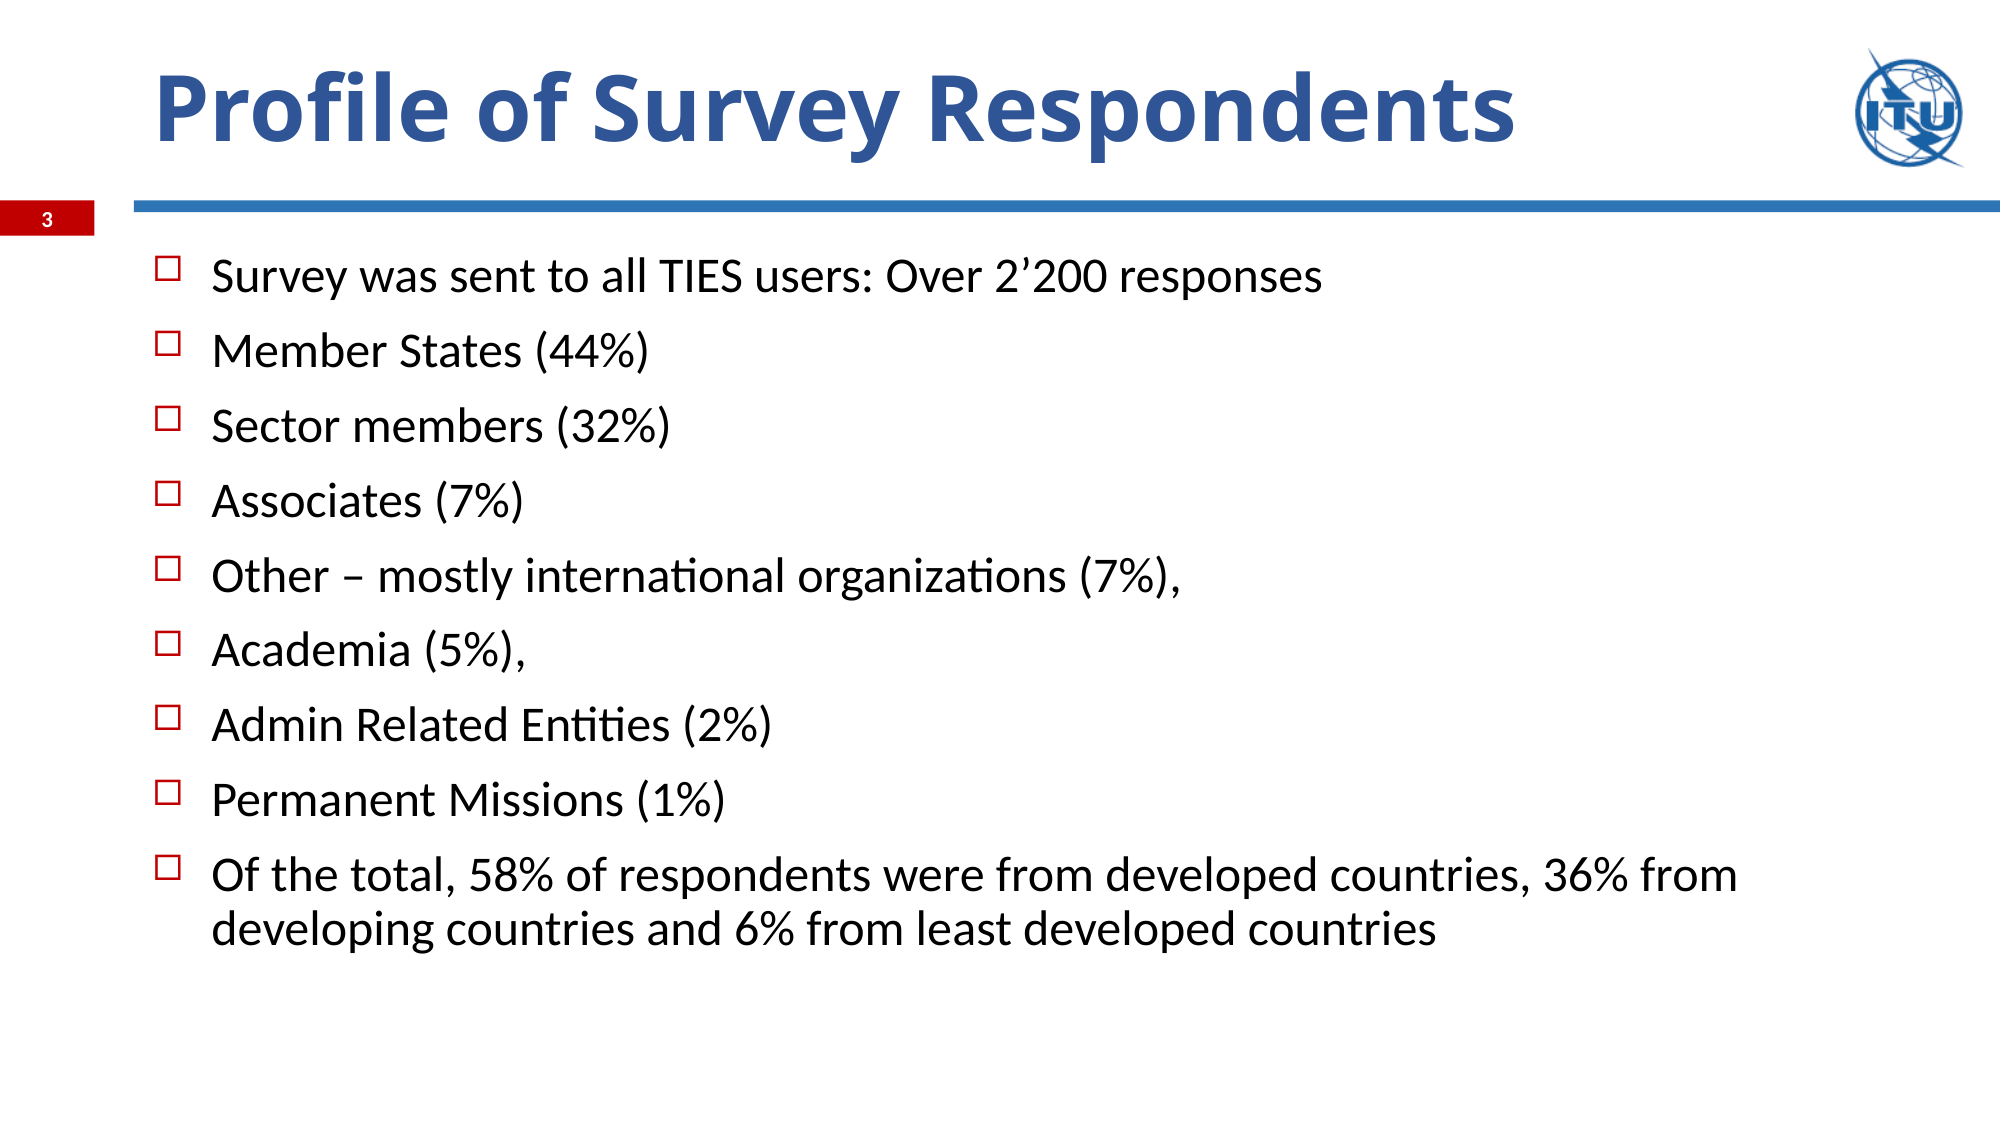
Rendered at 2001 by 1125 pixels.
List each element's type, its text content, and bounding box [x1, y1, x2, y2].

list Survey was sent to all TIES users: Over 2’200 responses Member States (44%) Sector members (32%) Associates (7%) Other – mostly international organizations (7%), Academia (5%), Admin Related Entities (2%) Permanent Missions (1%) Of the total, 58% of respondents were from developed countries, 36% from developing countries and 6% from least developed countries [137, 242, 1863, 1059]
picture [1863, 42, 1972, 181]
title Profile of Survey Respondents [137, 27, 1863, 195]
